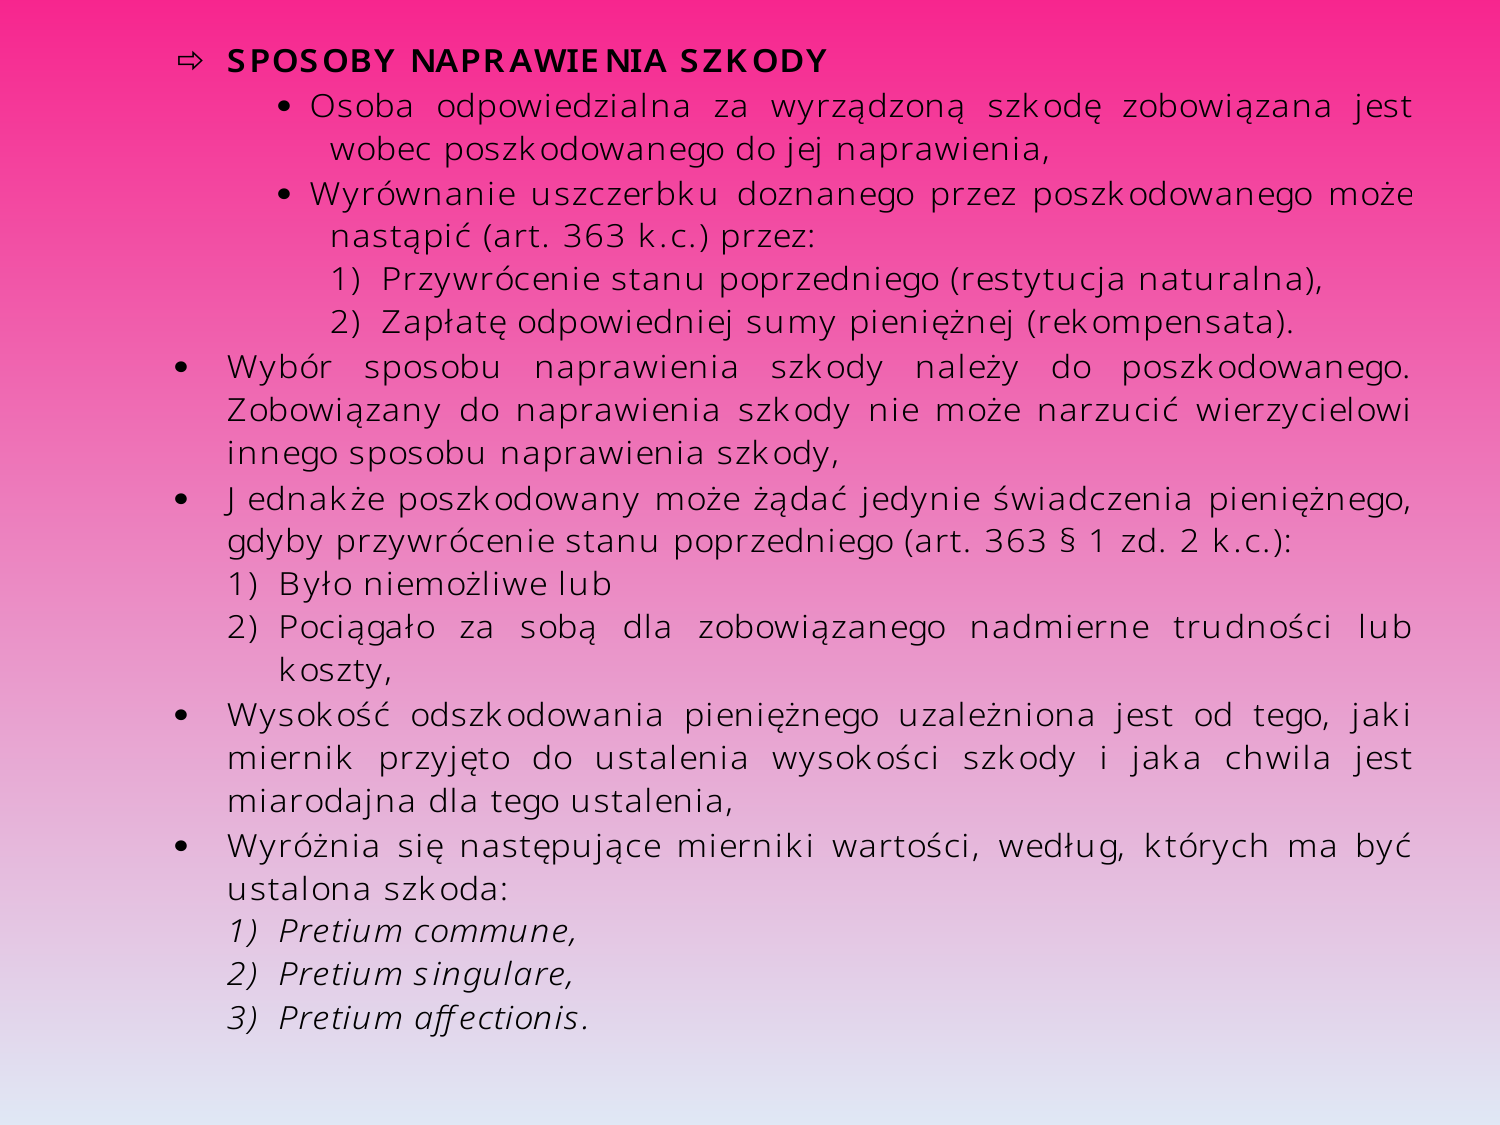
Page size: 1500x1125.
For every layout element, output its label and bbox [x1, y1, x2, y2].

picture [123, 42, 1412, 1071]
